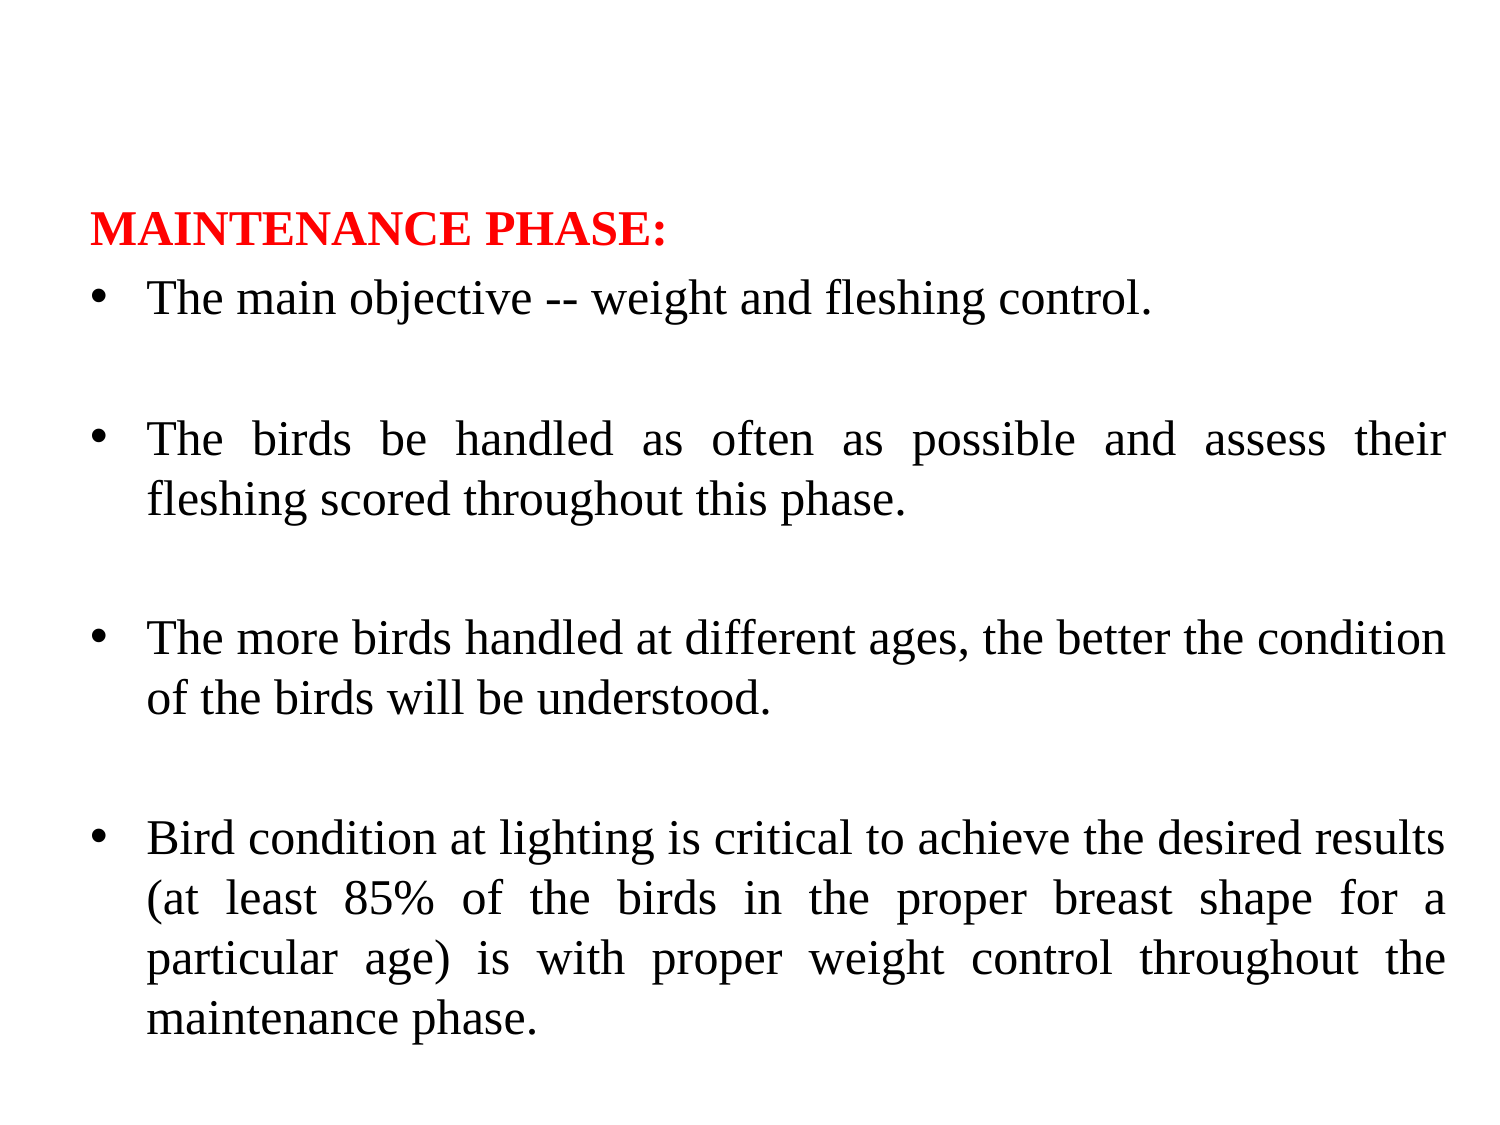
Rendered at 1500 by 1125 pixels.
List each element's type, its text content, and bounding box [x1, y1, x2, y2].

list MAINTENANCE PHASE: The main objective -- weight and fleshing control. The birds be handled as often as possible and assess their fleshing scored throughout this phase. The more birds handled at different ages, the better the condition of the birds will be understood. Bird condition at lighting is critical to achieve the desired results (at least 85% of the birds in the proper breast shape for a particular age) is with proper weight control throughout the maintenance phase. [75, 187, 1463, 1075]
